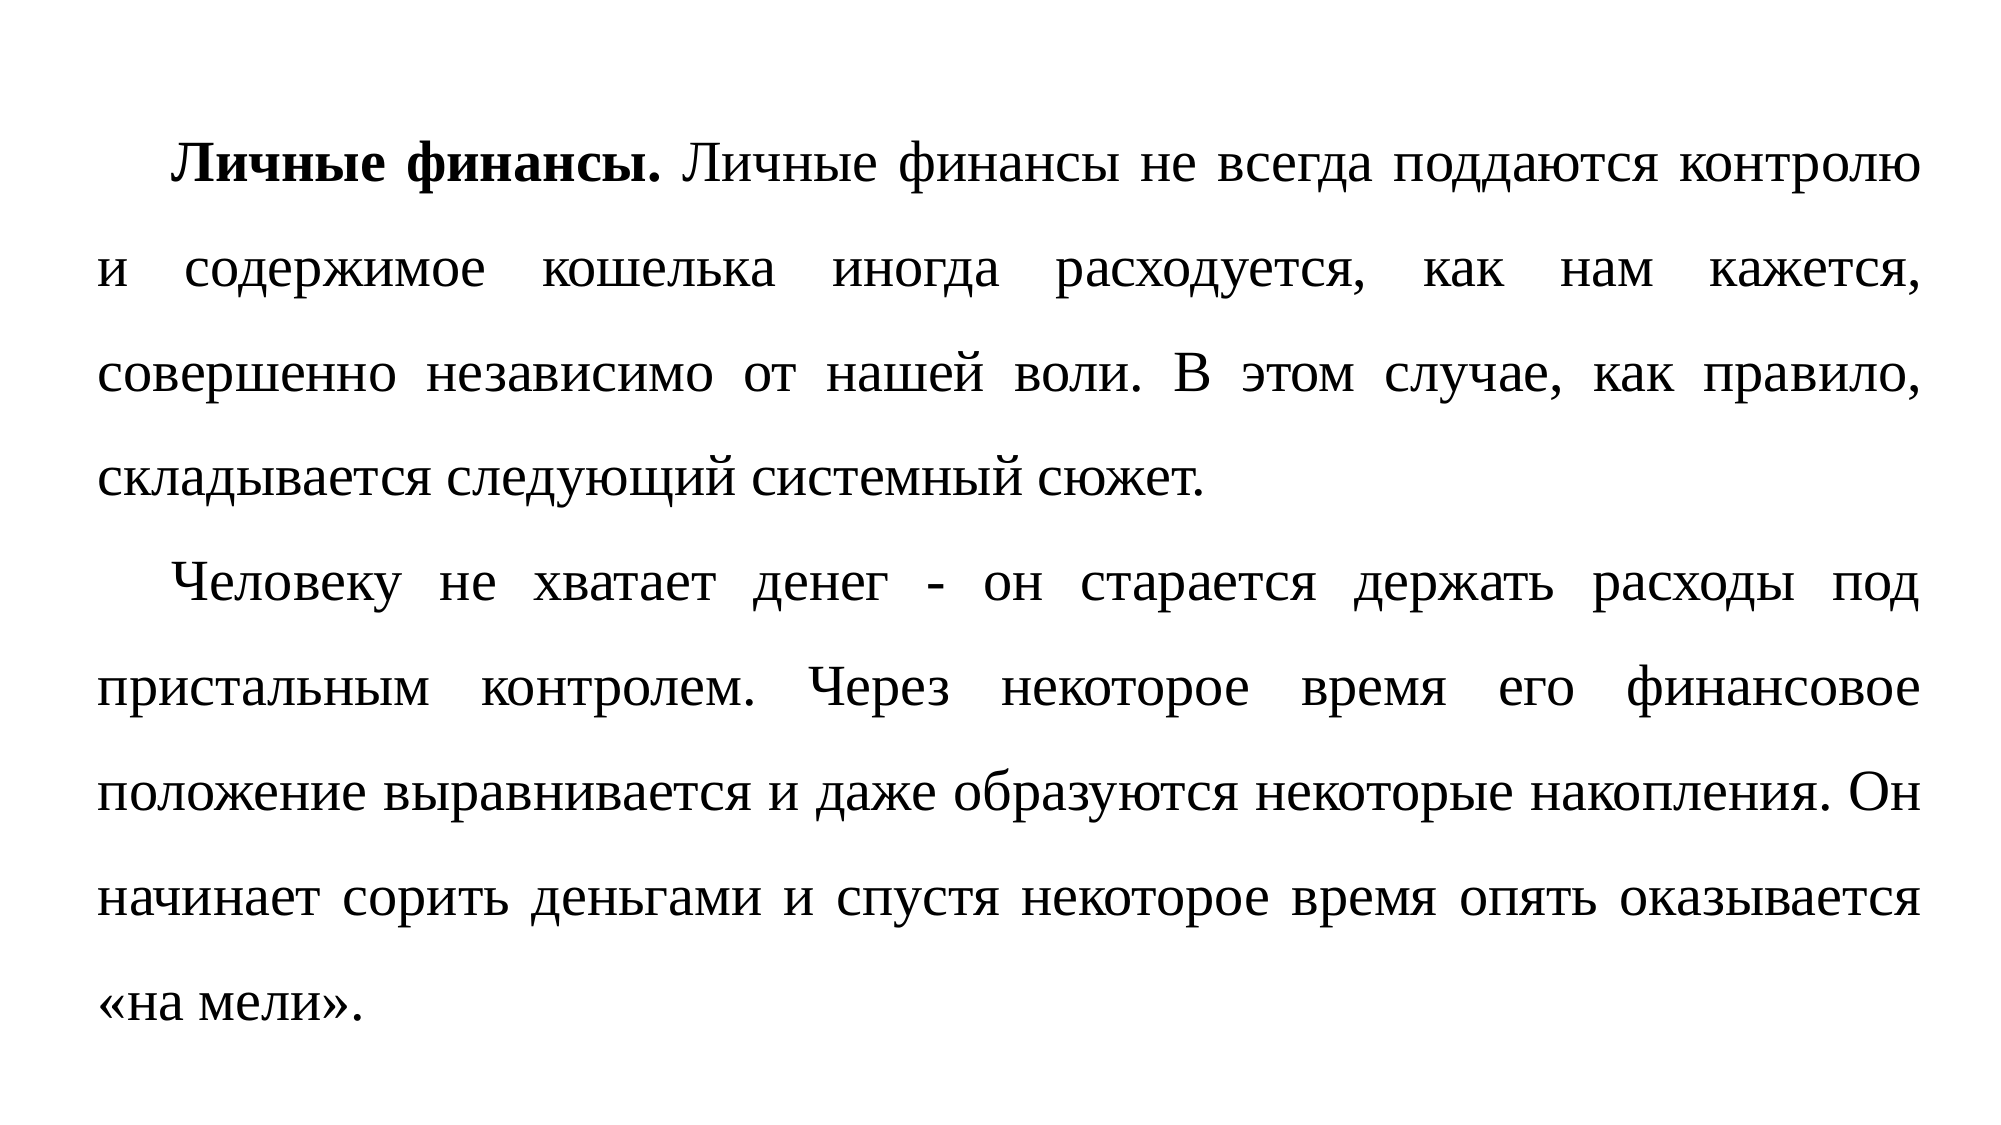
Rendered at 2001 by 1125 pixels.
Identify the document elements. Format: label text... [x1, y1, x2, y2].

text_box Личные финансы. Личные финансы не всегда поддаются кон­тролю и содержимое кошелька иногда расходуется, как нам кажет­ся, совершенно независимо от нашей воли. В этом случае, как пра­вило, складывается следующий системный сюжет. Человеку не хватает денег - он старается держать расходы под пристальным контролем. Через некоторое время его финансовое положение выравнивается и даже образуются некоторые накопле­ния. Он начинает сорить деньгами и спустя некоторое время опять оказывается «на мели». [83, 80, 1937, 1040]
